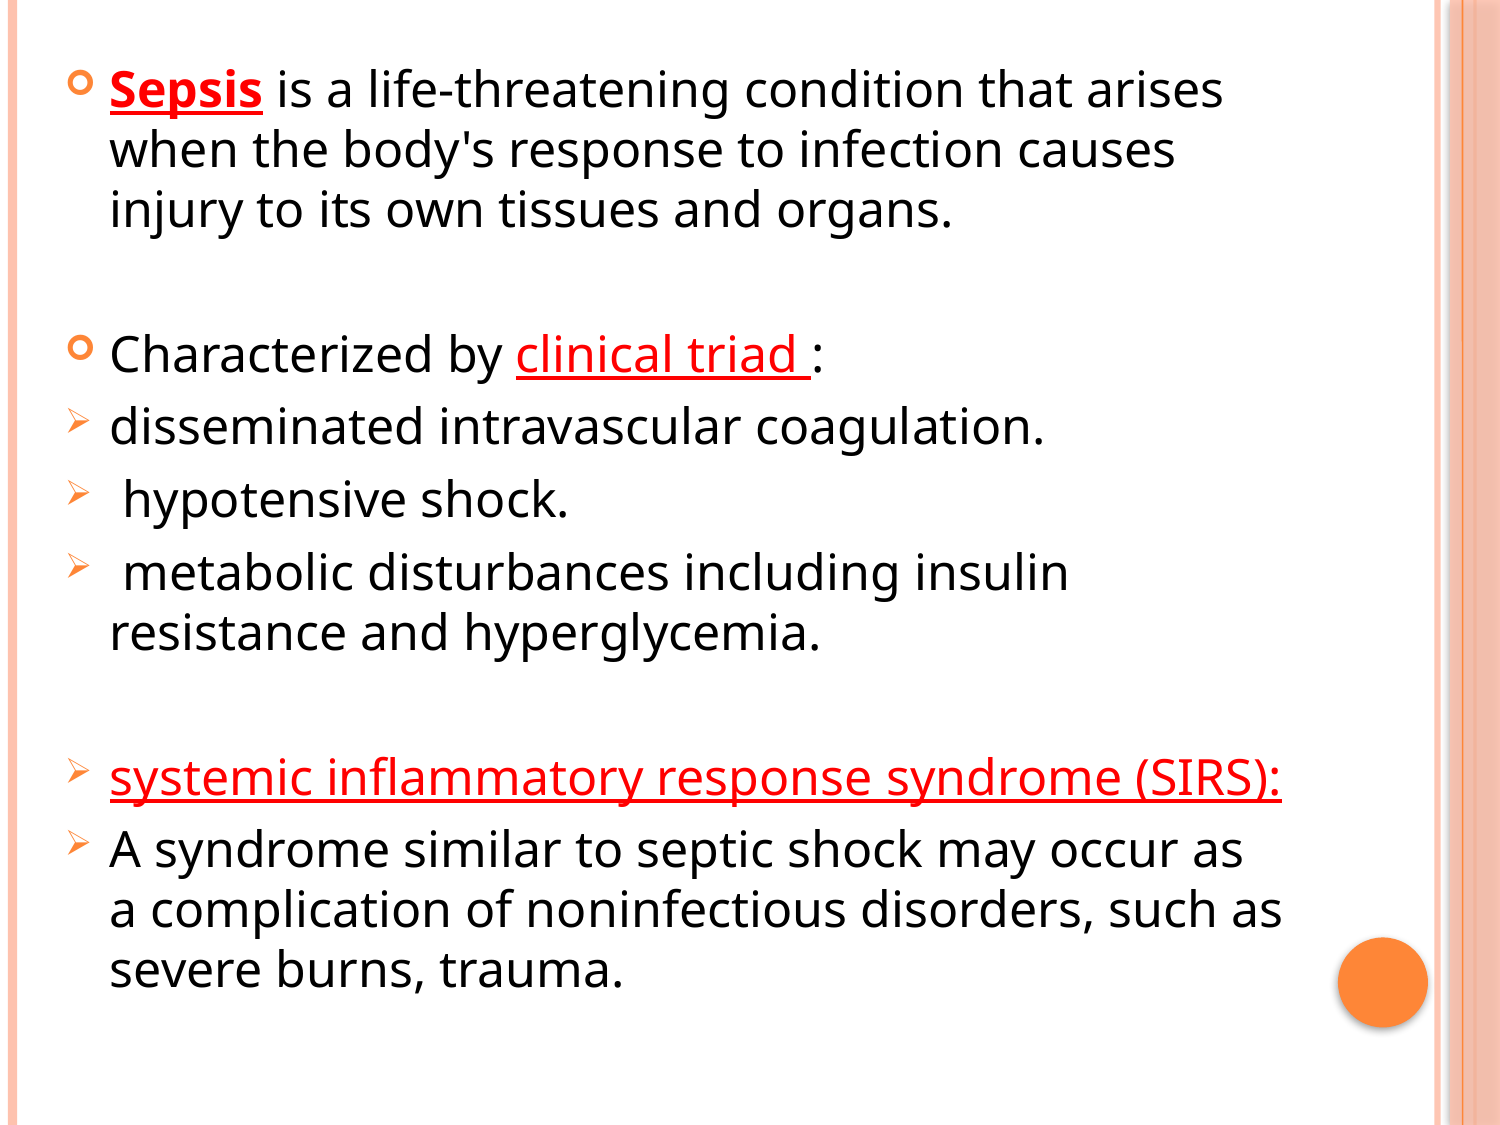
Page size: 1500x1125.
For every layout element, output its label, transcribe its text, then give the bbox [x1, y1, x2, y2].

list Sepsis is a life-threatening condition that arises when the body's response to infection causes injury to its own tissues and organs. Characterized by clinical triad : disseminated intravascular coagulation. hypotensive shock. metabolic disturbances including insulin resistance and hyperglycemia. systemic inflammatory response syndrome (SIRS): A syndrome similar to septic shock may occur as a complication of noninfectious disorders, such as severe burns, trauma. [50, 50, 1300, 1062]
